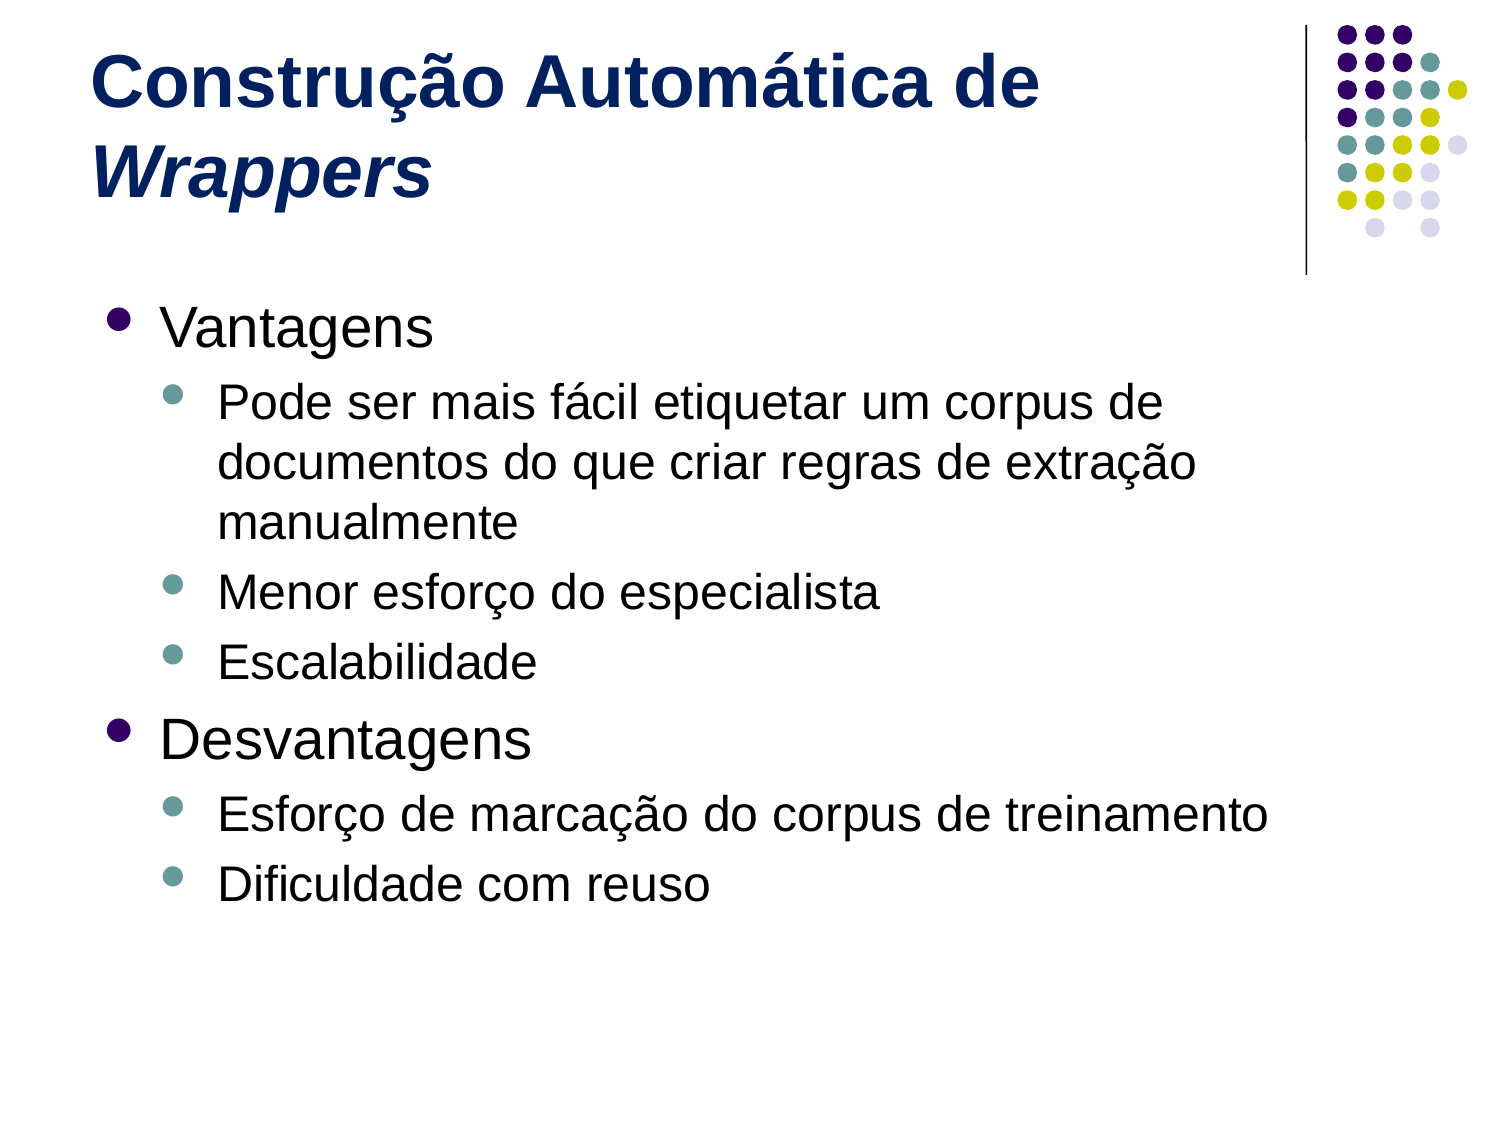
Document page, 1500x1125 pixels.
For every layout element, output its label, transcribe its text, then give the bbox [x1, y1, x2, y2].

list Vantagens Pode ser mais fácil etiquetar um corpus de documentos do que criar regras de extração manualmente Menor esforço do especialista Escalabilidade Desvantagens Esforço de marcação do corpus de treinamento Dificuldade com reuso [88, 281, 1426, 1006]
title Construção Automática de Wrappers [74, 67, 1313, 221]
